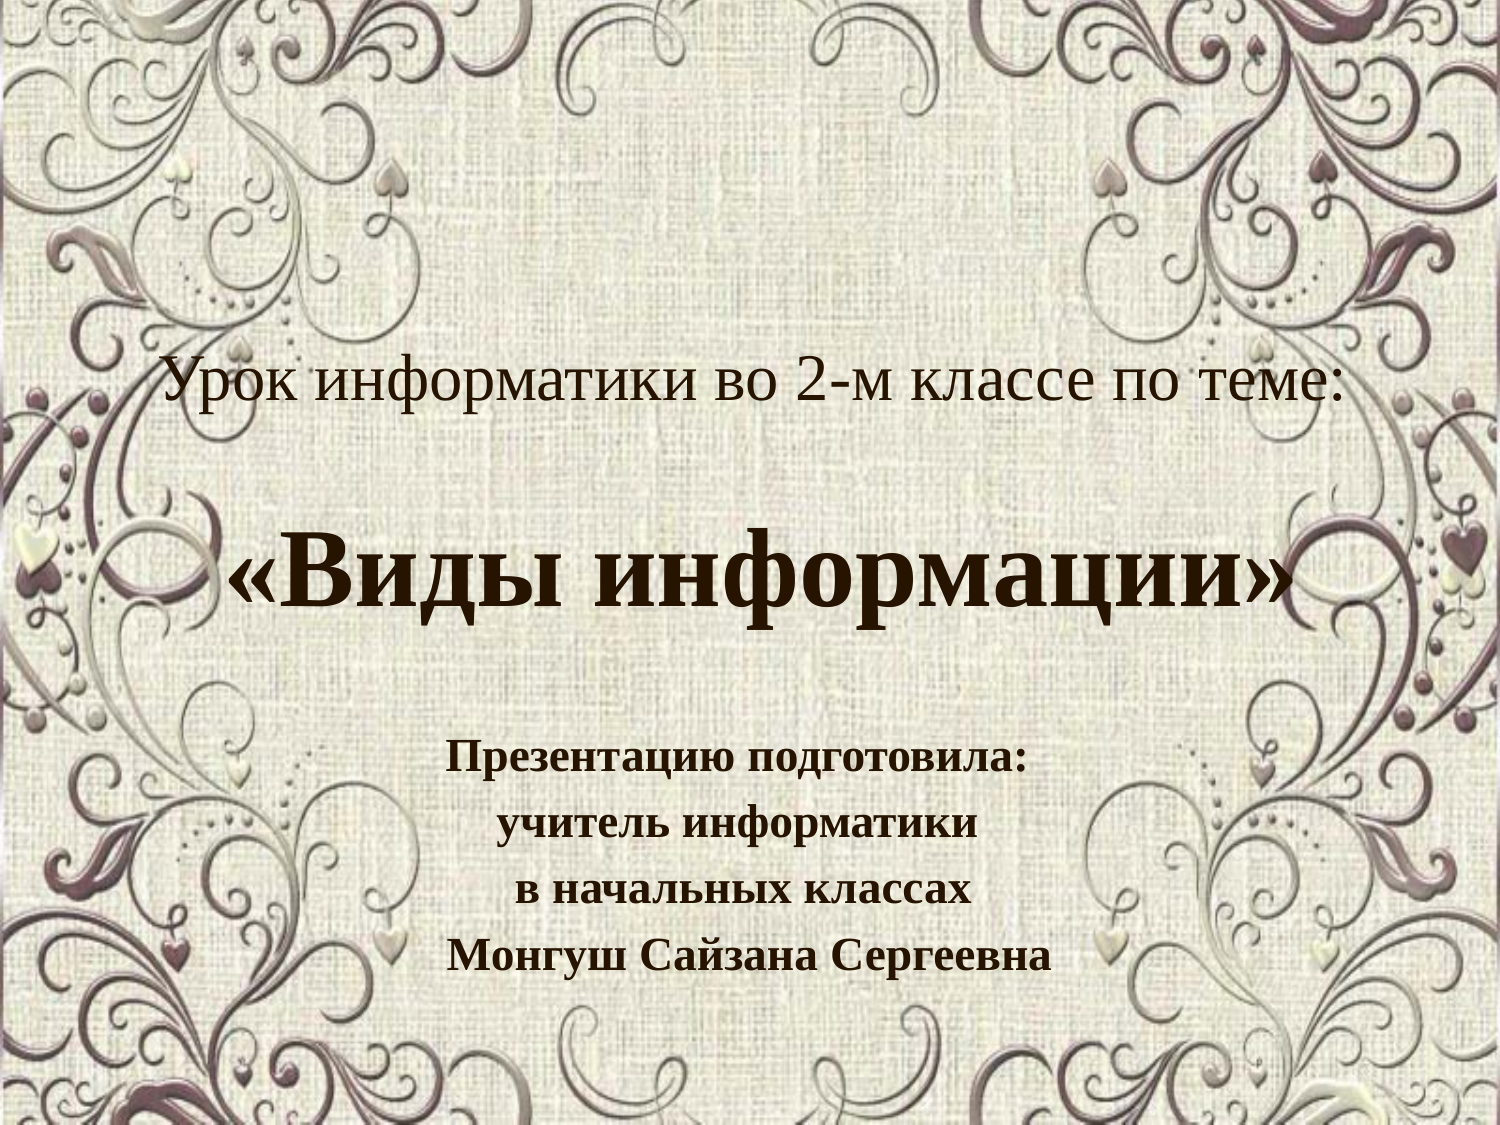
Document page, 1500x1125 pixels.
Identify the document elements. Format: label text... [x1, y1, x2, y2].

picture [0, 0, 1500, 1125]
title Урок информатики во 2-м классе по теме: «Виды информации» [123, 196, 1399, 677]
subtitle Презентацию подготовила: учитель информатики в начальных классах Монгуш Сайзана Сергеевна [218, 716, 1269, 988]
